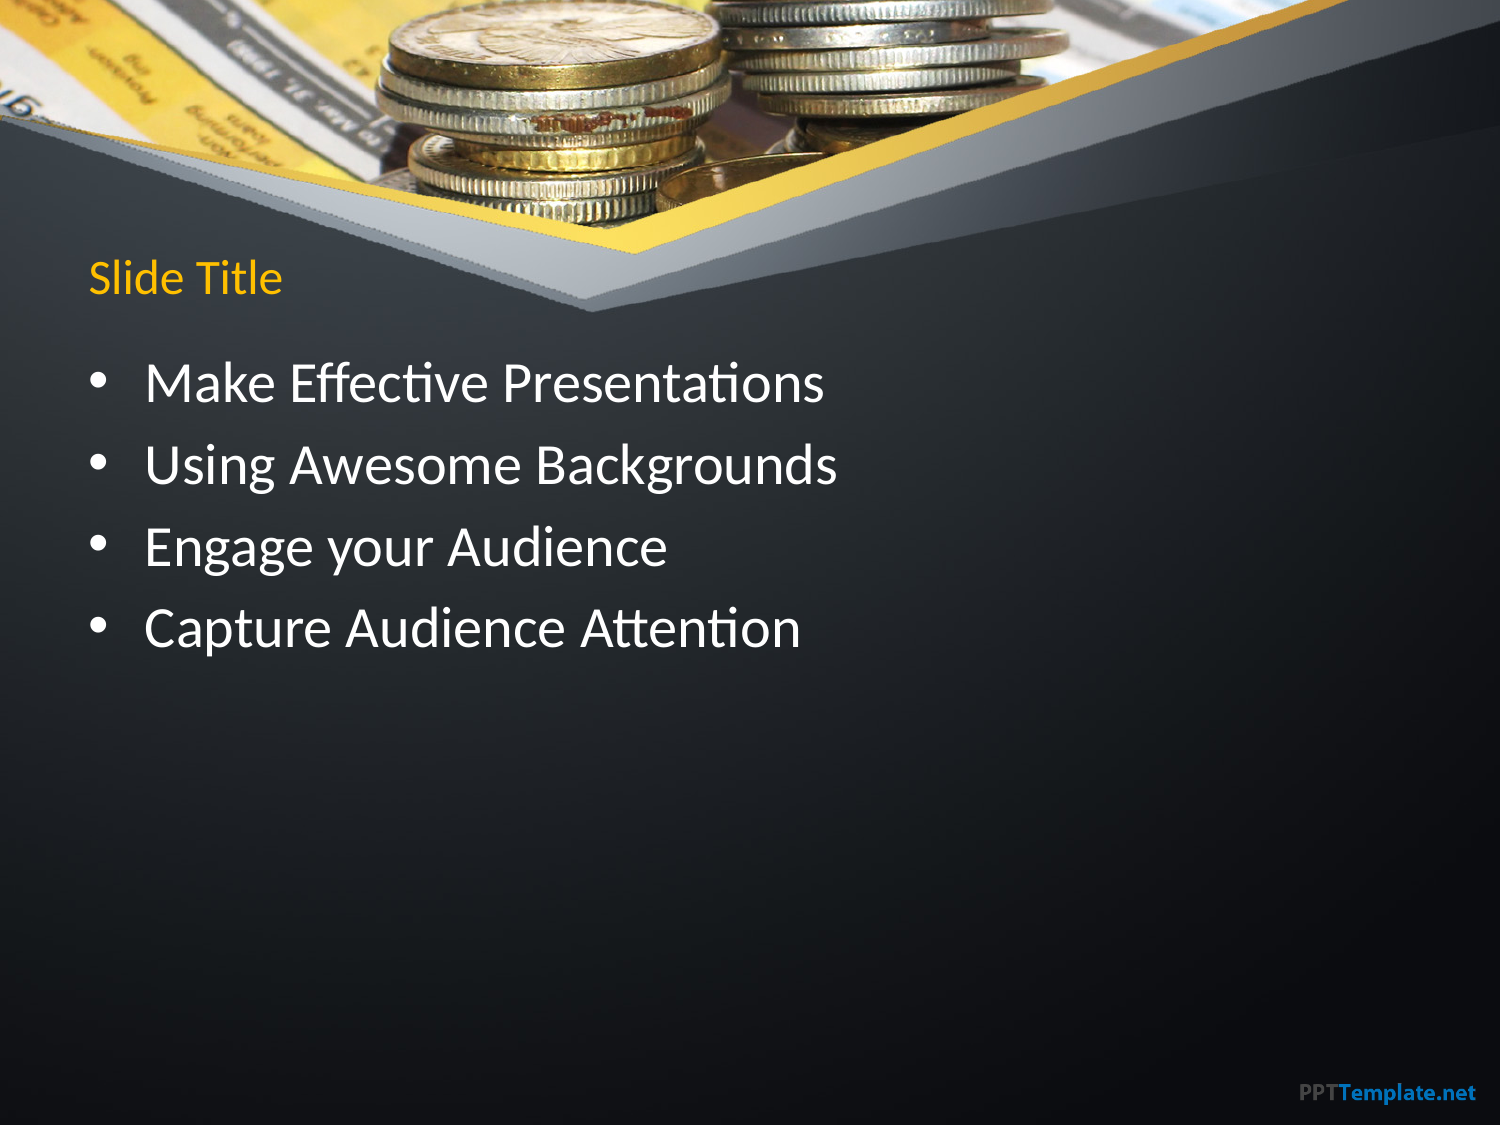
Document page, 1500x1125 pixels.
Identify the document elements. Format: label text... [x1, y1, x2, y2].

list Make Effective Presentations Using Awesome Backgrounds Engage your Audience Capture Audience Attention [73, 337, 1424, 980]
picture [0, 0, 1500, 1125]
title Slide Title [73, 236, 1424, 312]
